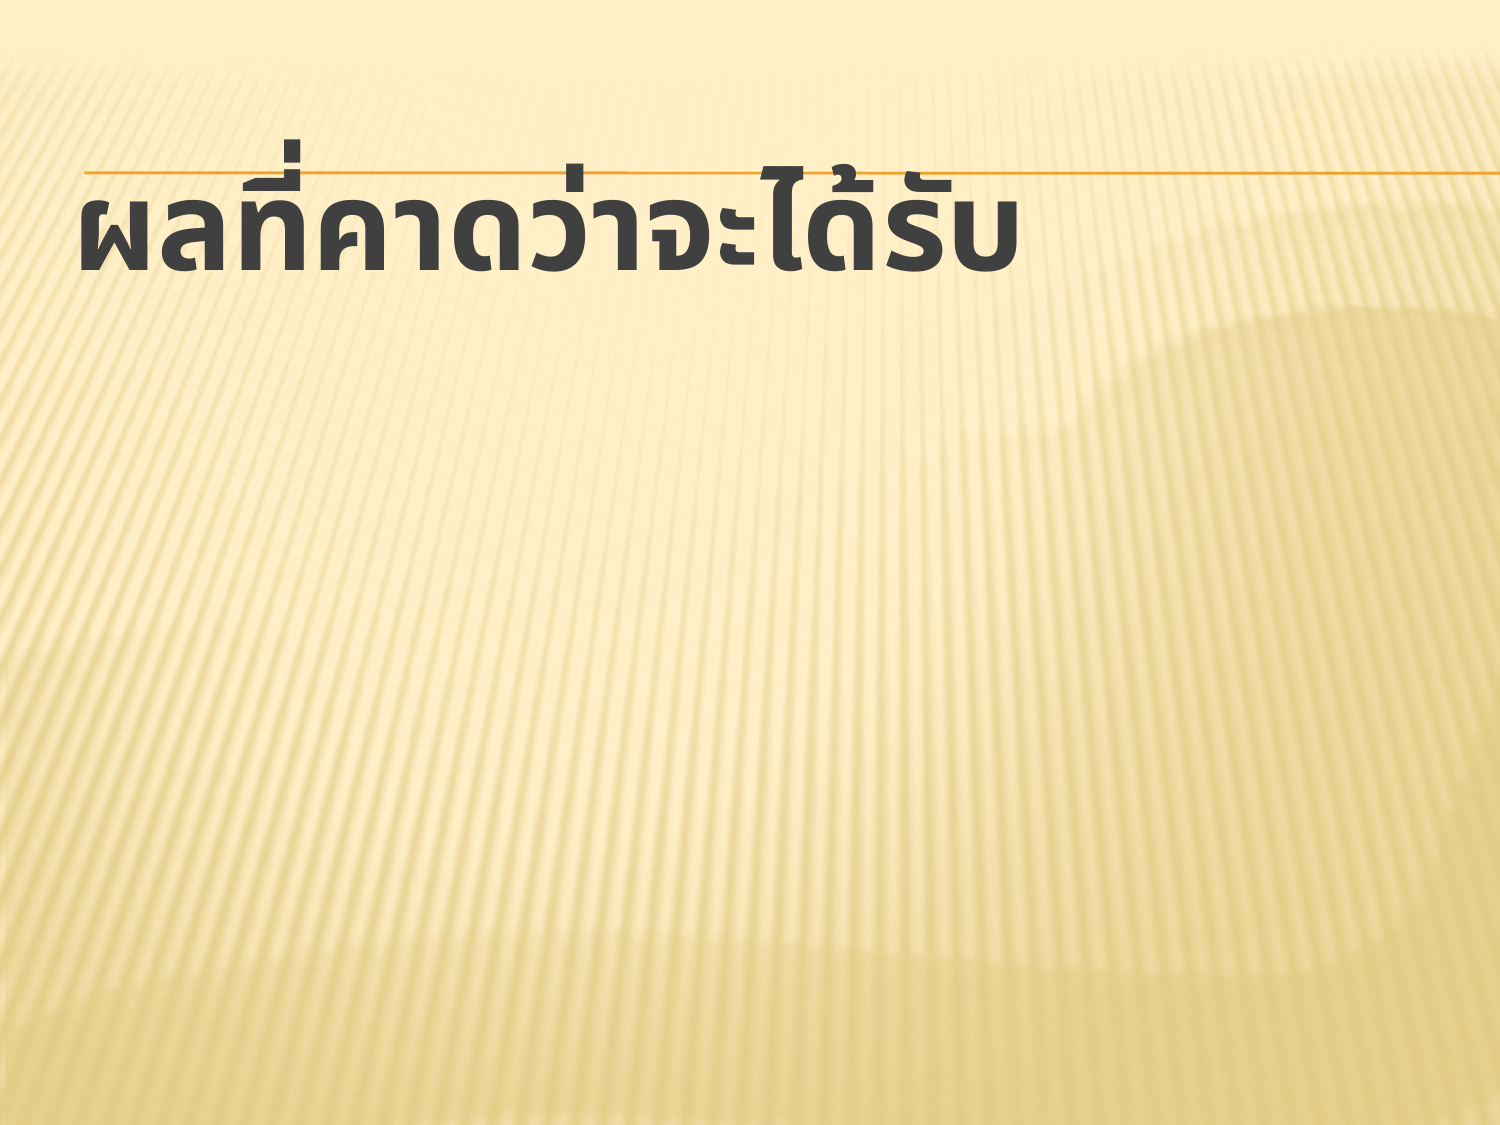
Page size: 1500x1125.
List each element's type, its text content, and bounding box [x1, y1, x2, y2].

title ผลที่คาดว่าจะได้รับ [50, 125, 1475, 315]
